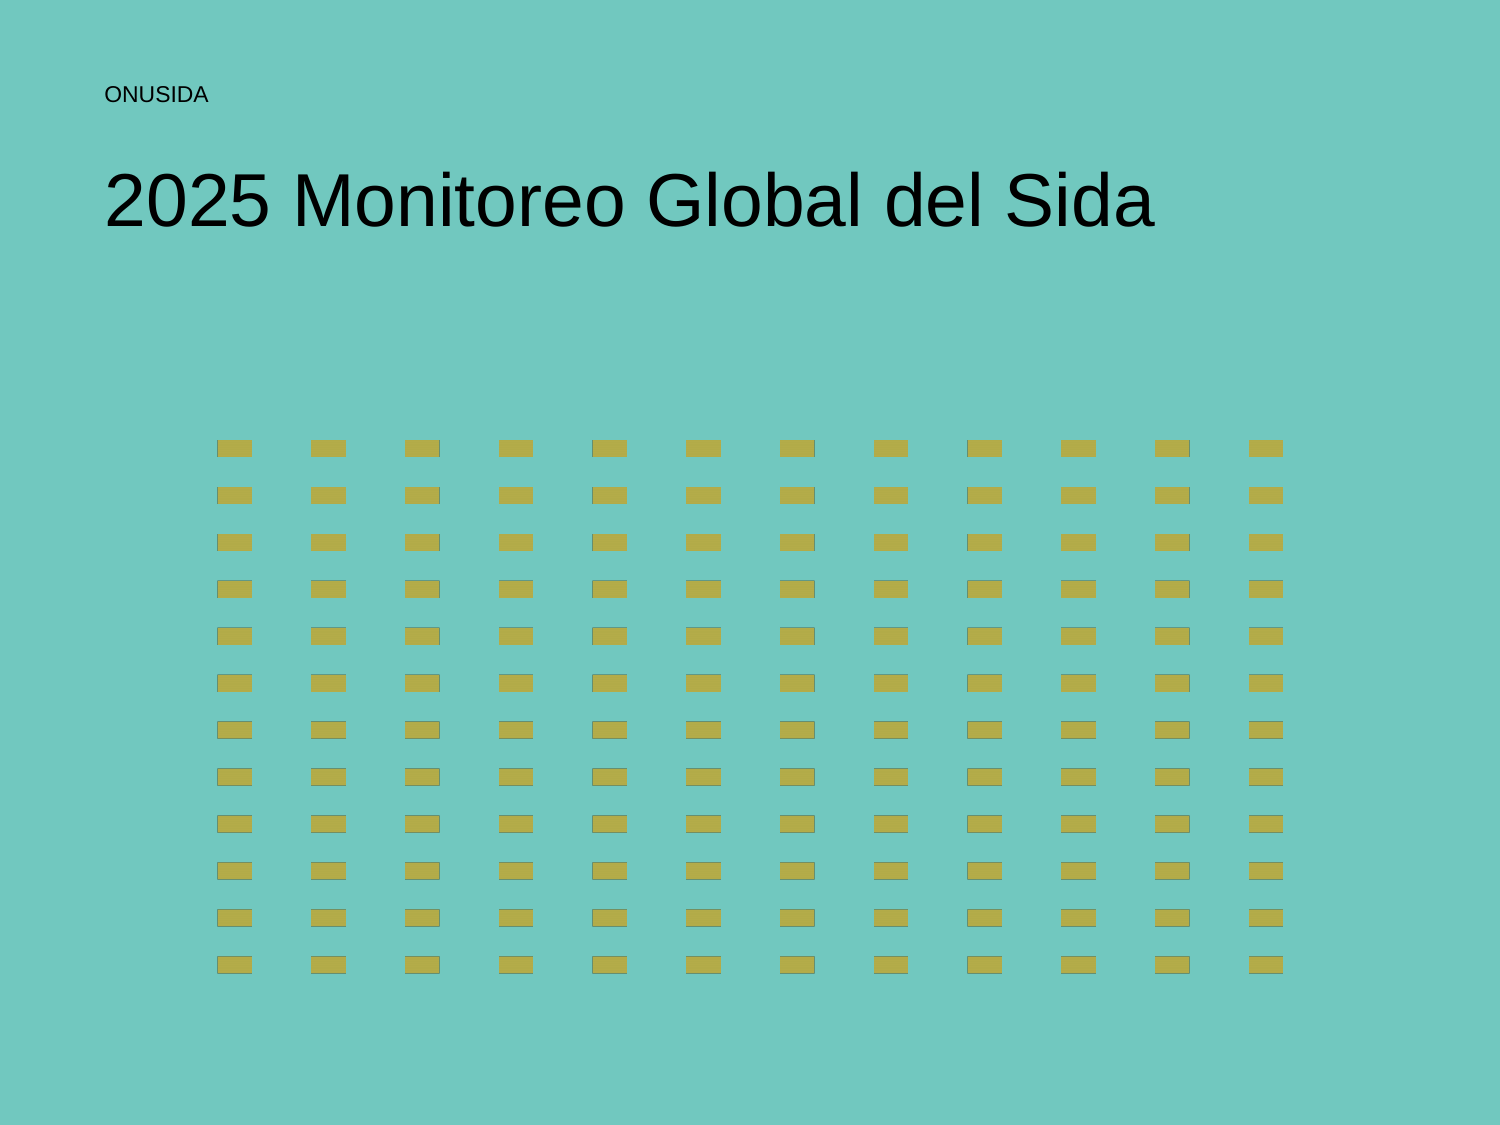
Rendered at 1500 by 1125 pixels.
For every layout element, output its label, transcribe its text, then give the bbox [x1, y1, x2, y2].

text_box 2025 Monitoreo Global del Sida [89, 154, 1231, 329]
text_box ONUSIDA [89, 66, 572, 154]
picture [0, 0, 1500, 1125]
